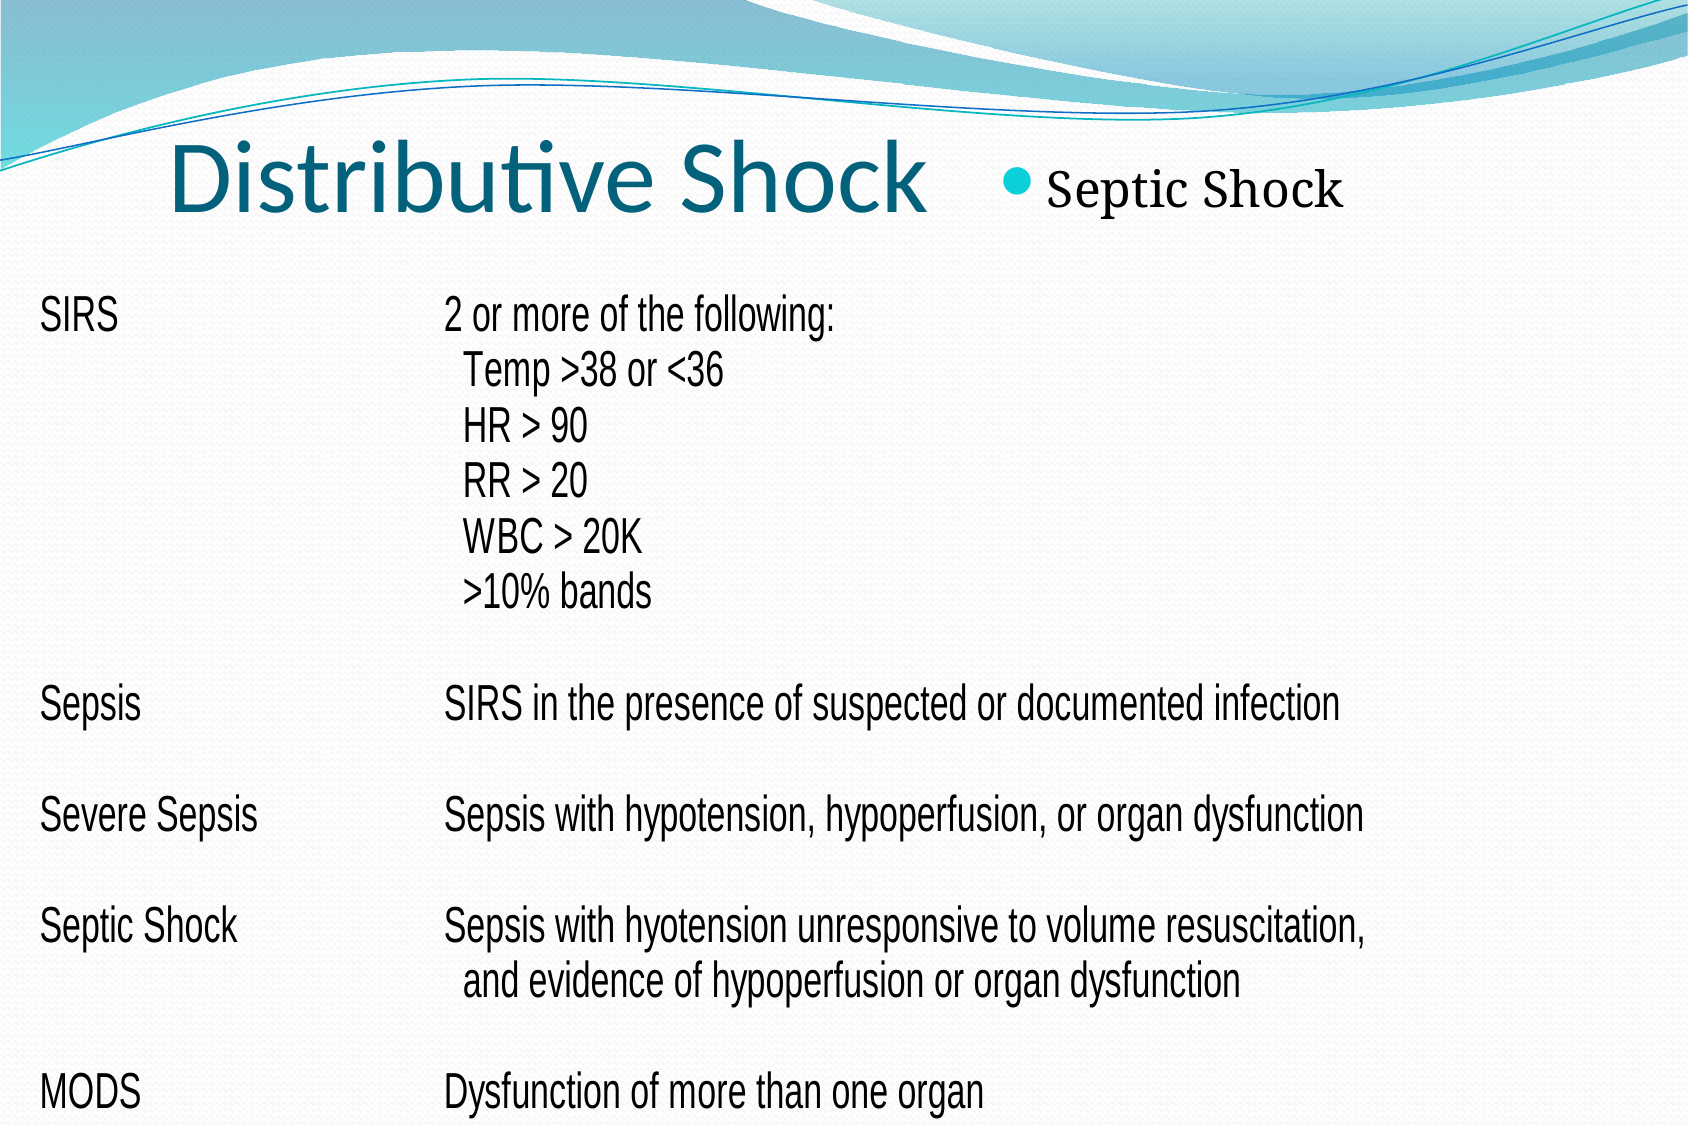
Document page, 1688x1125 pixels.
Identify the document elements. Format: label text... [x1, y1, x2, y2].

title Distributive Shock [168, 45, 1604, 234]
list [30, 287, 1688, 1125]
list Septic Shock [984, 149, 1688, 287]
